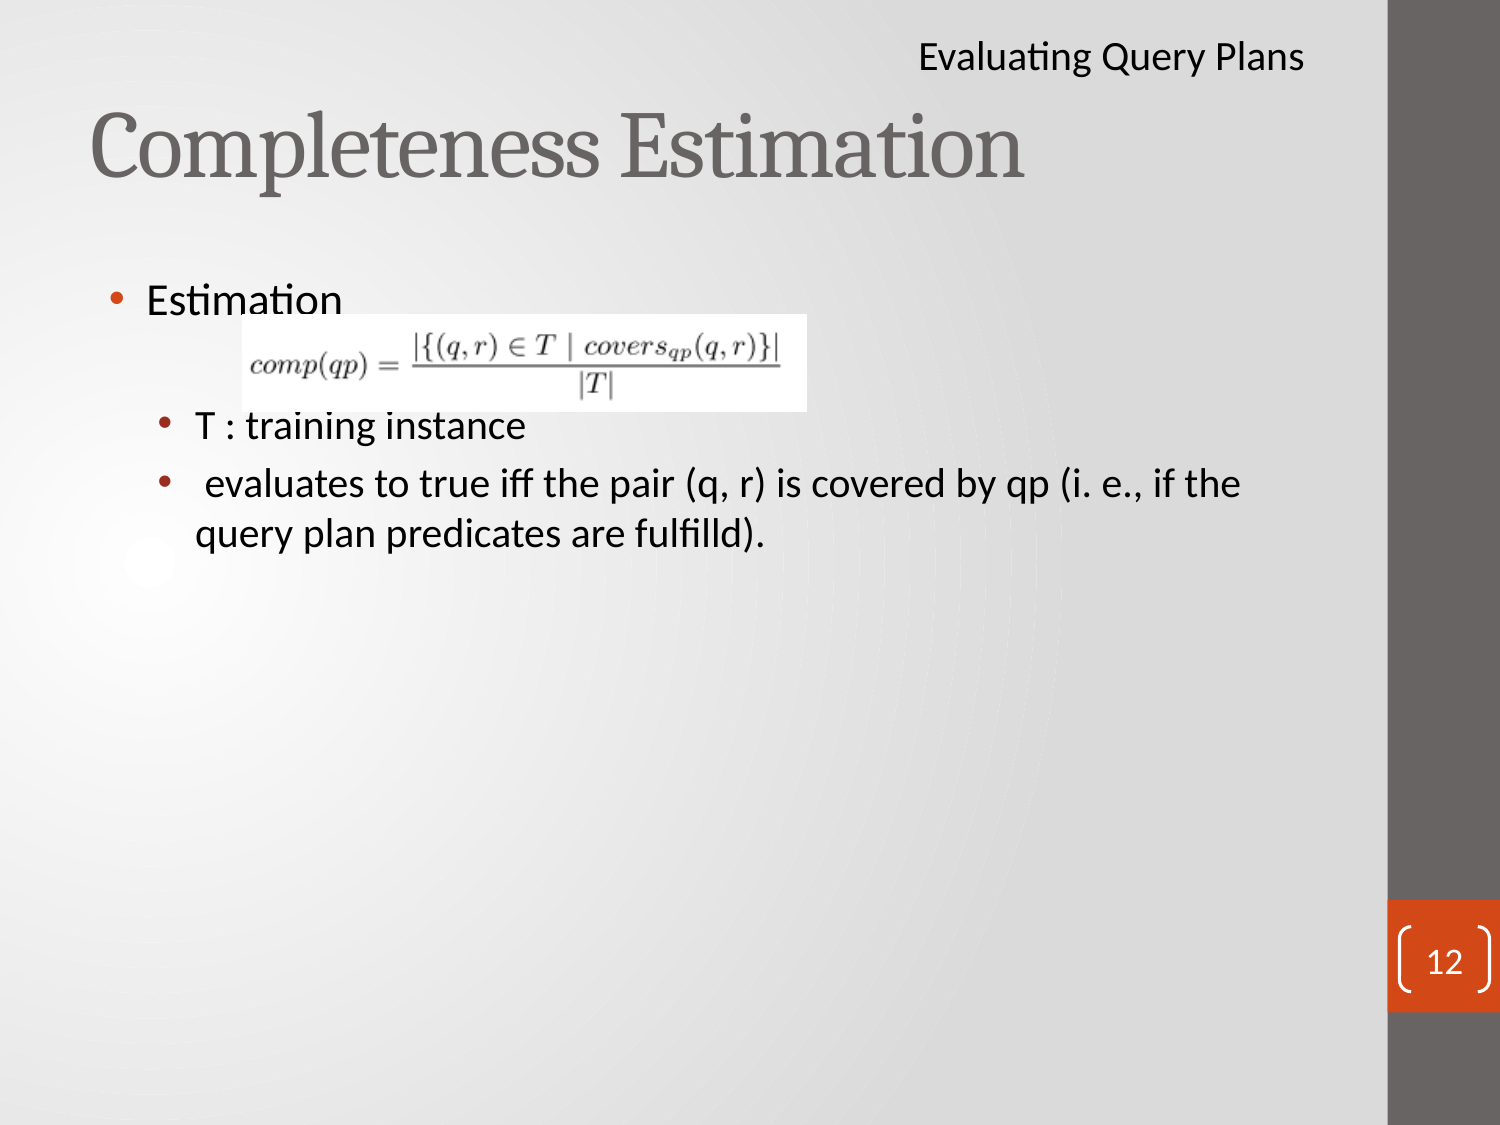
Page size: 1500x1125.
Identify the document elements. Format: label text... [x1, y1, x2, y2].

title Completeness Estimation [75, 45, 1325, 233]
slide_number 12 [1397, 925, 1492, 994]
text_box Evaluating Query Plans [903, 21, 1388, 87]
picture [241, 313, 807, 412]
